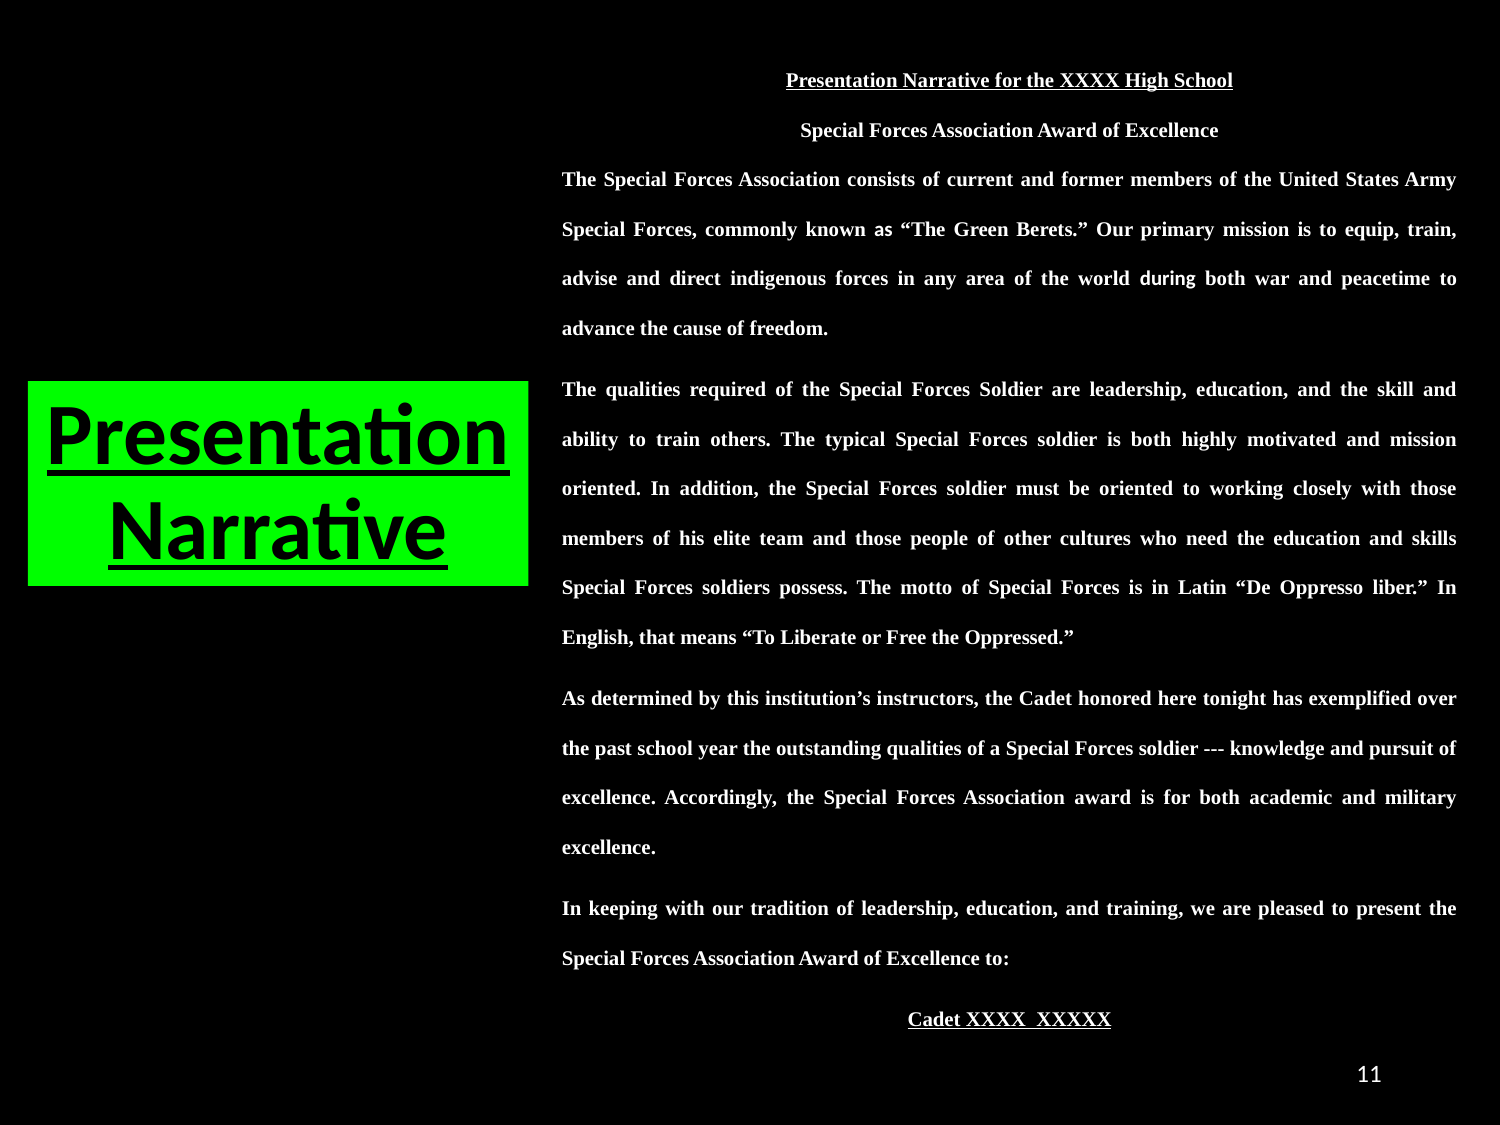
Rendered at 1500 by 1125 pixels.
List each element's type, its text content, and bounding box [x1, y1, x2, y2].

list Presentation Narrative for the XXXX High School Special Forces Association Award of Excellence The Special Forces Association consists of current and former members of the United States Army Special Forces, commonly known as “The Green Berets.” Our primary mission is to equip, train, advise and direct indigenous forces in any area of the world during both war and peacetime to advance the cause of freedom. The qualities required of the Special Forces Soldier are leadership, education, and the skill and ability to train others. The typical Special Forces soldier is both highly motivated and mission oriented. In addition, the Special Forces soldier must be oriented to working closely with those members of his elite team and those people of other cultures who need the education and skills Special Forces soldiers possess. The motto of Special Forces is in Latin “De Oppresso liber.” In English, that means “To Liberate or Free the Oppressed.” As determined by this institution’s instructors, the Cadet honored here tonight has exemplified over the past school year the outstanding qualities of a Special Forces soldier --- knowledge and pursuit of excellence. Accordingly, the Special Forces Association award is for both academic and military excellence. In keeping with our tradition of leadership, education, and training, we are pleased to present the Special Forces Association Award of Excellence to: Cadet XXXX XXXXX [546, 34, 1473, 1043]
slide_number 11 [1059, 1042, 1397, 1103]
title Presentation Narrative [27, 381, 529, 586]
